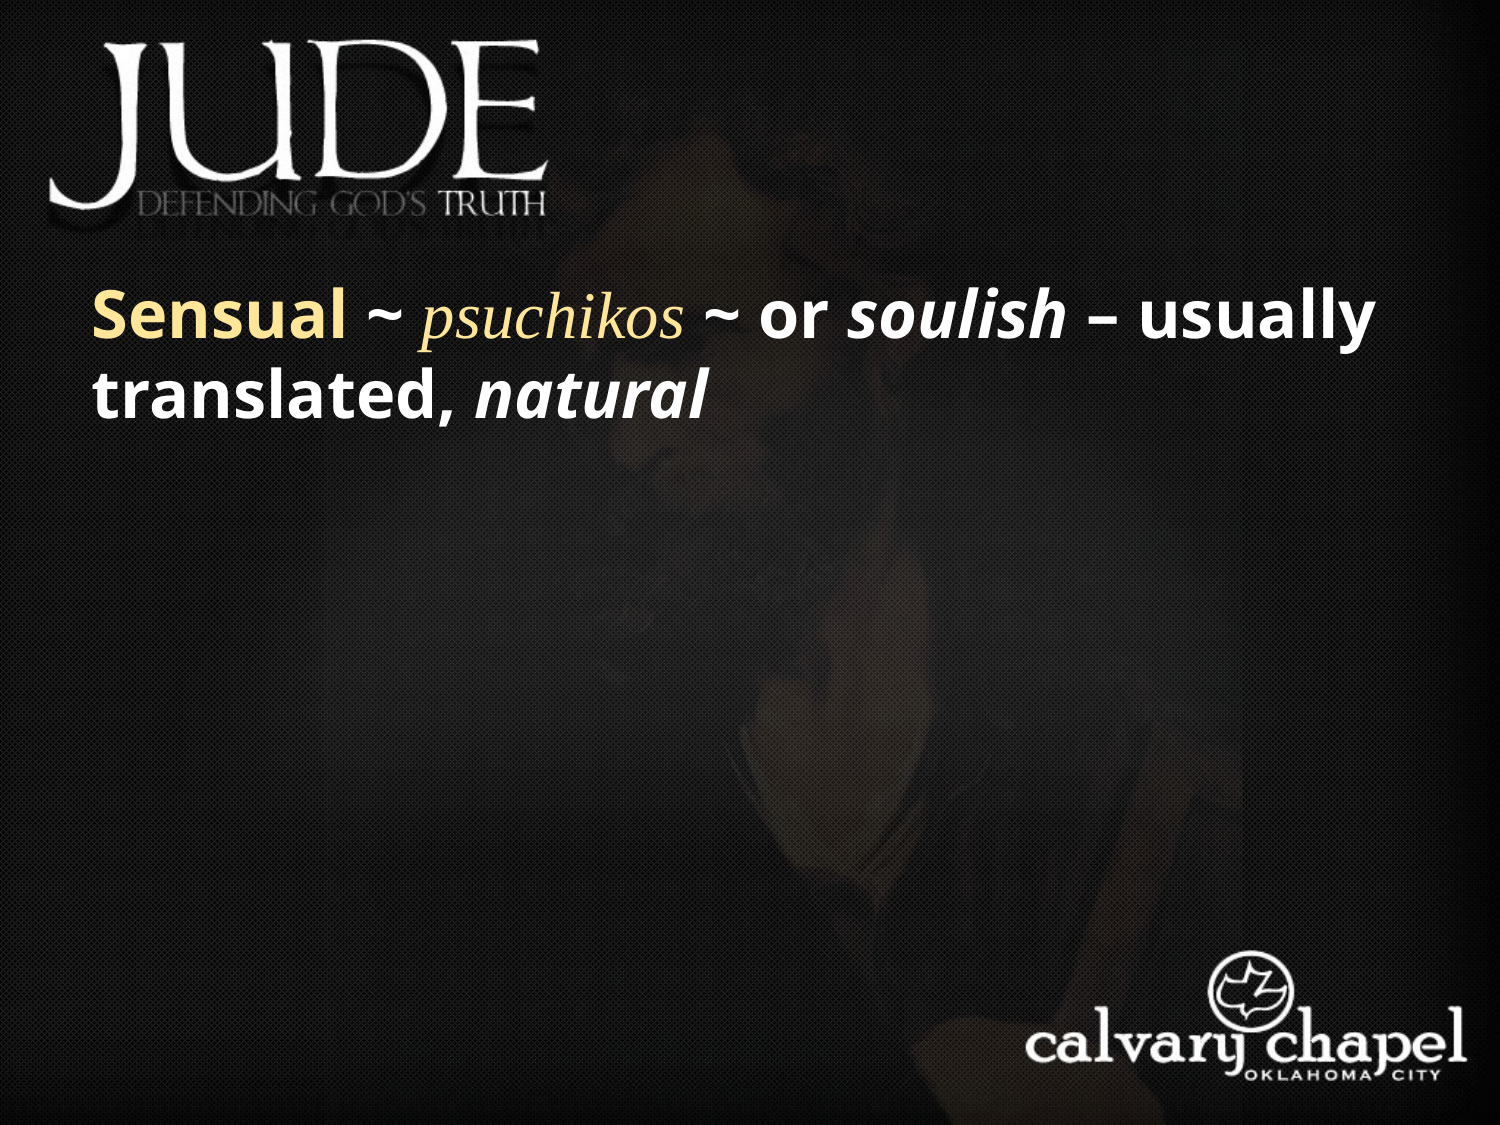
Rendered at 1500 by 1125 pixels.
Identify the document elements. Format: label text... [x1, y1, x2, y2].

picture [0, 0, 1500, 1125]
text_box Sensual ~ psuchikos ~ or soulish – usually translated, natural [76, 264, 1434, 440]
